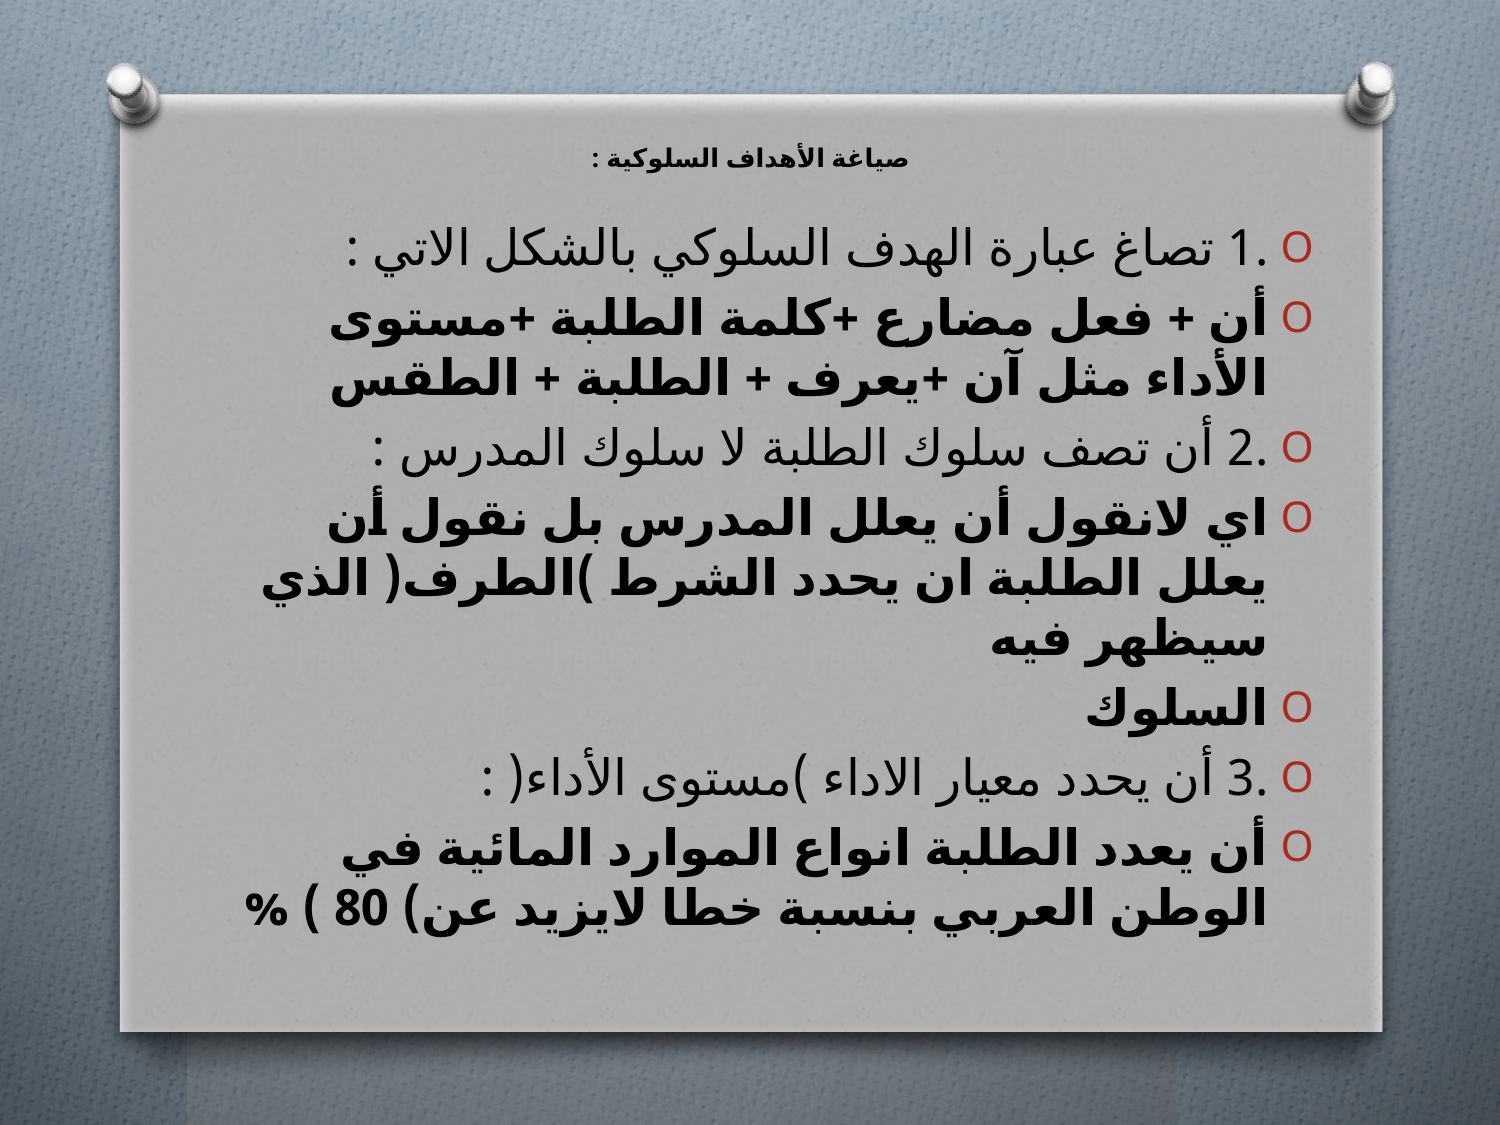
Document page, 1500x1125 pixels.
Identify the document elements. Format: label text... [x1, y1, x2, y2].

list .1 تصاغ عبارة الهدف السلوكي بالشكل الاتي : أن + فعل مضارع +كلمة الطلبة +مستوى الأداء مثل آن +يعرف + الطلبة + الطقس .2 أن تصف سلوك الطلبة لا سلوك المدرس : اي لانقول أن يعلل المدرس بل نقول أن يعلل الطلبة ان يحدد الشرط )الطرف( الذي سيظهر فيه السلوك .3 أن يحدد معيار الاداء )مستوى الأداء( : أن يعدد الطلبة انواع الموارد المائية في الوطن العربي بنسبة خطا لايزيد عن) 80 ) % [194, 208, 1329, 1000]
picture [1317, 35, 1439, 156]
picture [75, 29, 198, 153]
title صياغة الأهداف السلوكية : [179, 101, 1323, 244]
